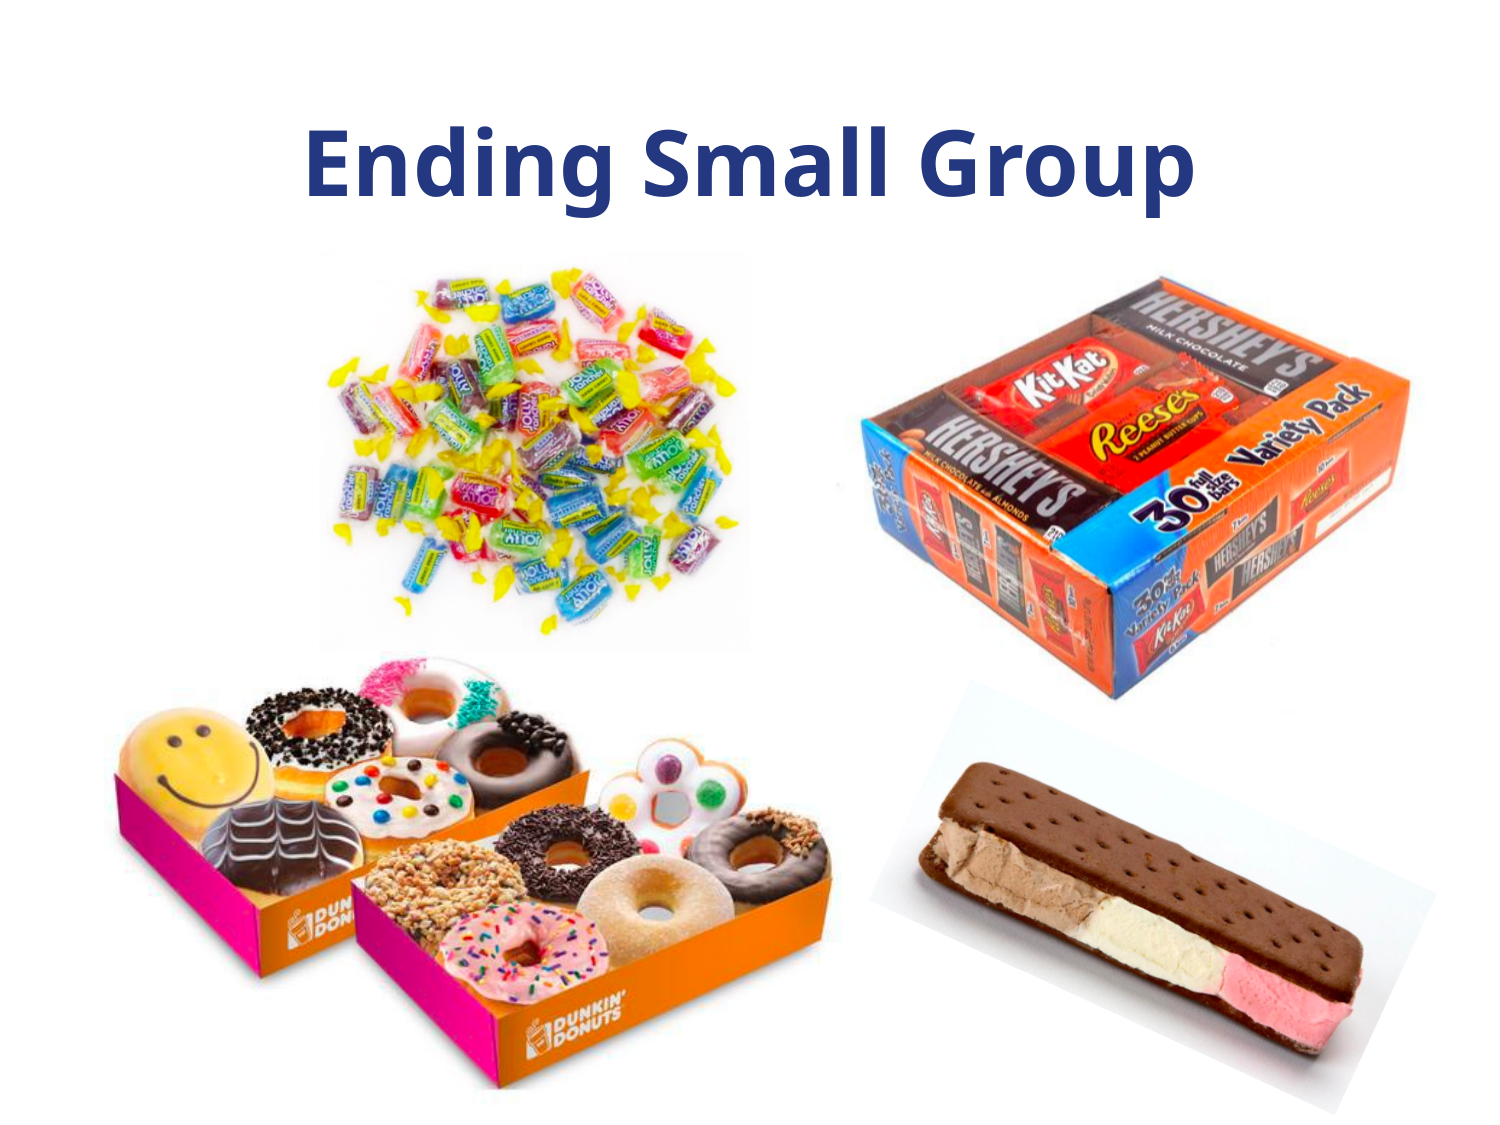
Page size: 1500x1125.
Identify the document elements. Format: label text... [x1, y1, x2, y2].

picture [104, 209, 1437, 1114]
title Ending Small Group [51, 97, 1449, 223]
